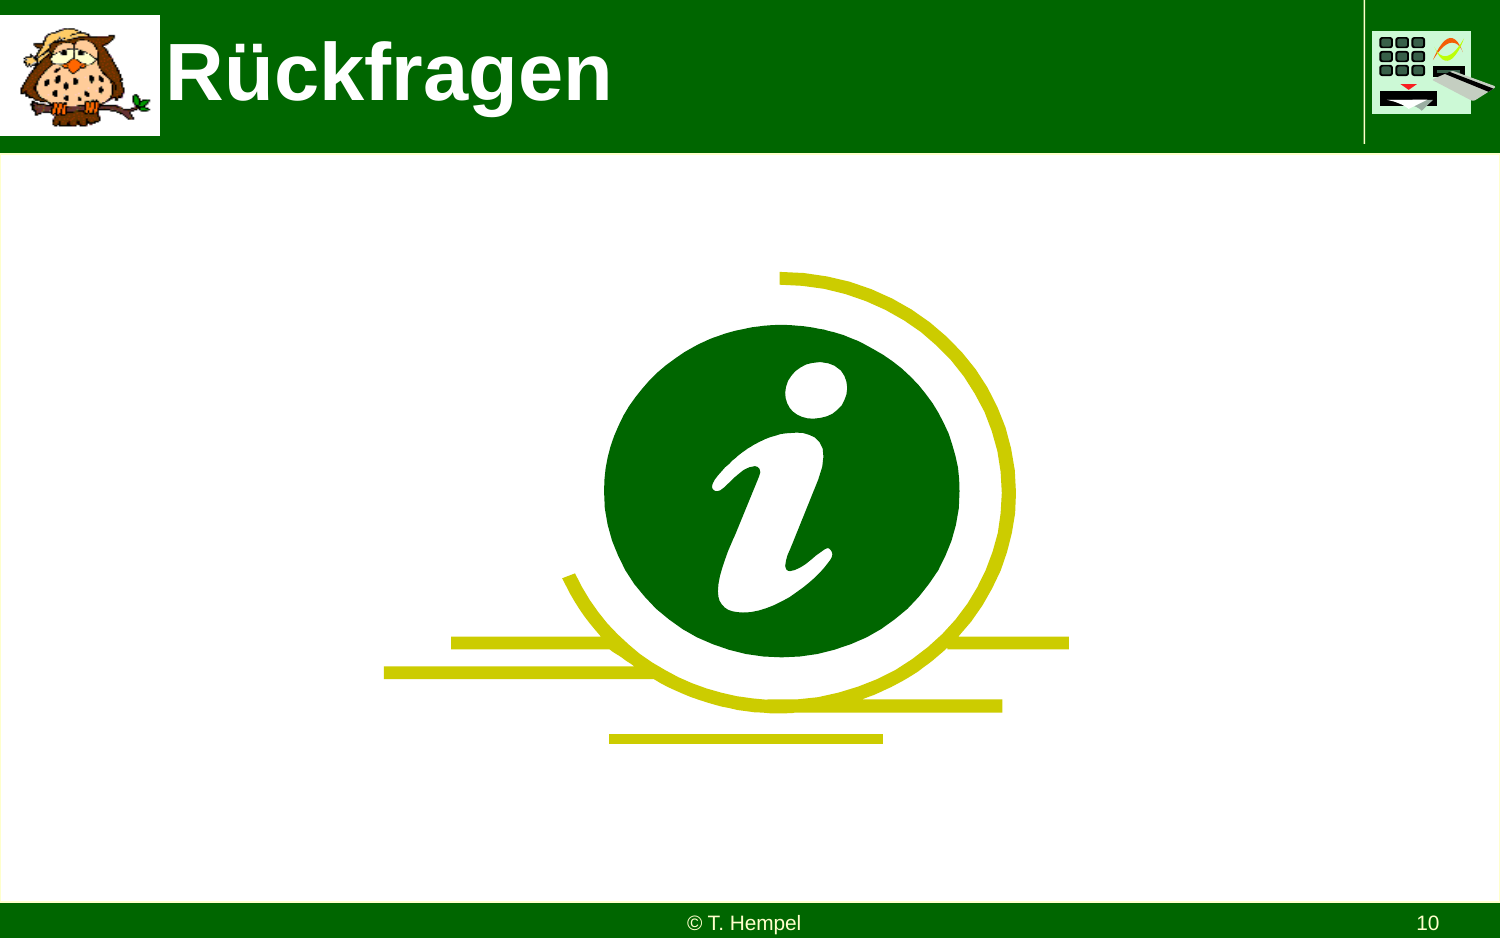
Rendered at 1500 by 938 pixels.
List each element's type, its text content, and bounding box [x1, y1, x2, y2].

footer © T. Hempel [419, 901, 1069, 927]
slide_number 10 [1104, 901, 1455, 927]
title Rückfragen [150, 17, 1312, 125]
picture [0, 15, 160, 136]
picture [383, 271, 1070, 744]
